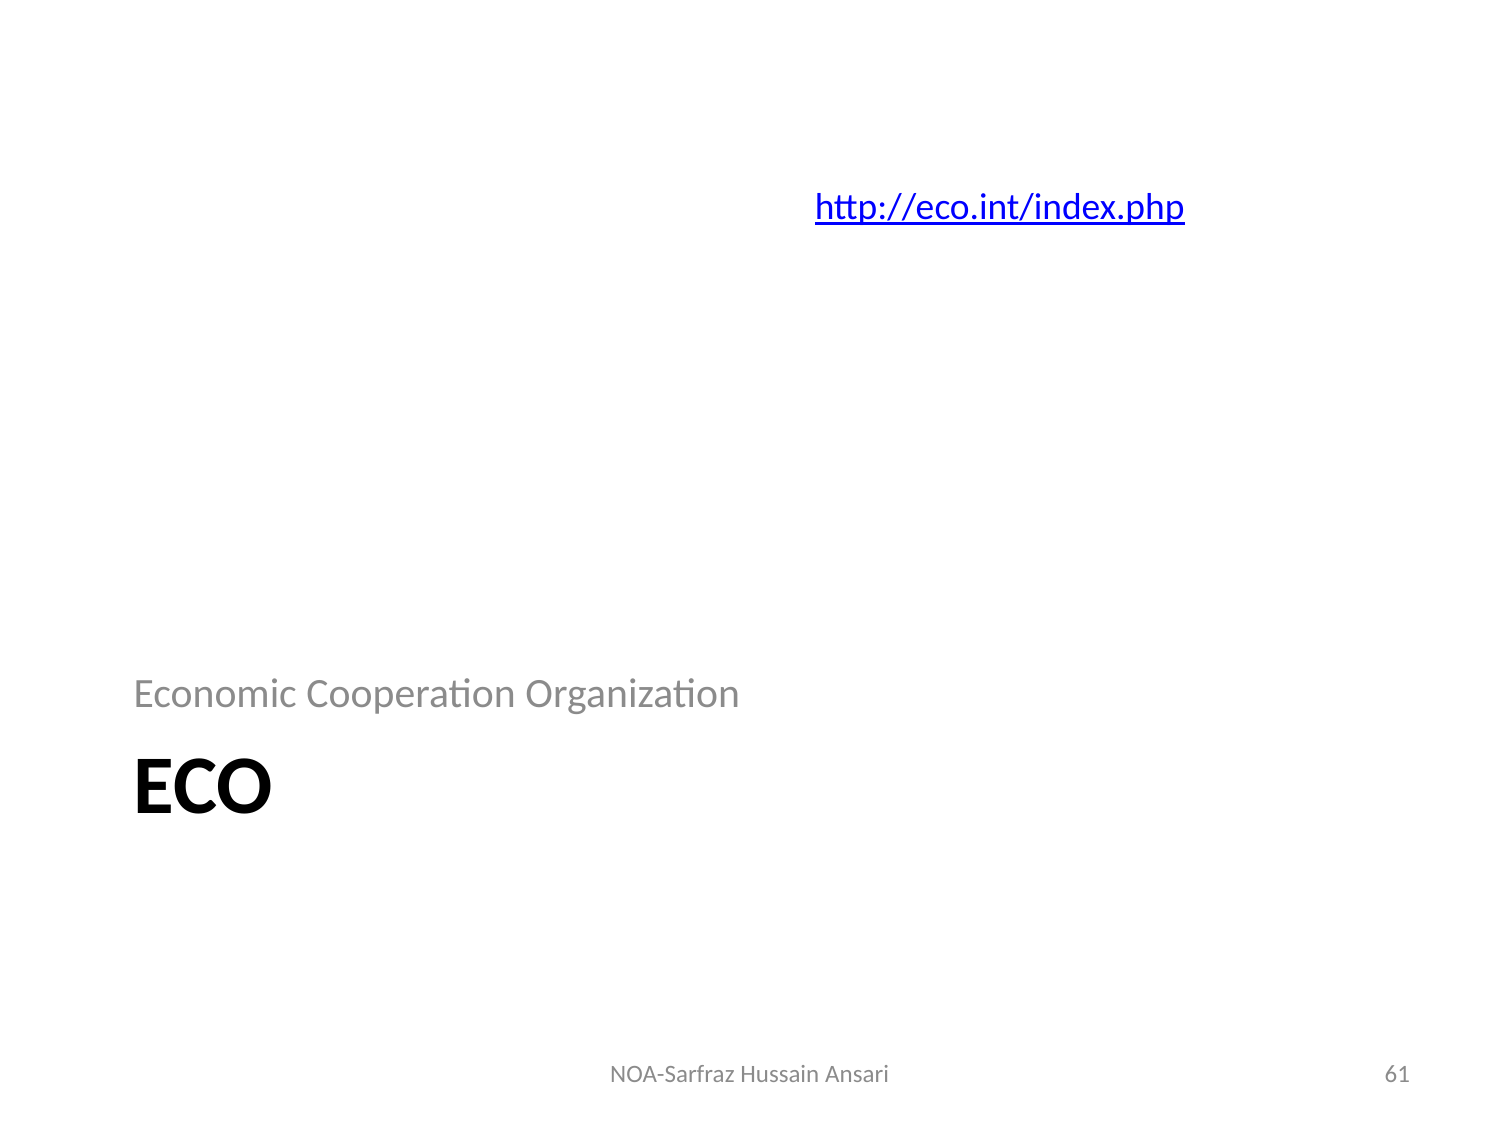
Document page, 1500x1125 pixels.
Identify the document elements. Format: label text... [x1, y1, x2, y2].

text_box http://eco.int/index.php [800, 174, 1288, 235]
slide_number 61 [1074, 1042, 1425, 1103]
footer NOA-Sarfraz Hussain Ansari [512, 1042, 988, 1103]
list Economic Cooperation Organization [118, 476, 1394, 723]
title ECO [118, 723, 1394, 947]
